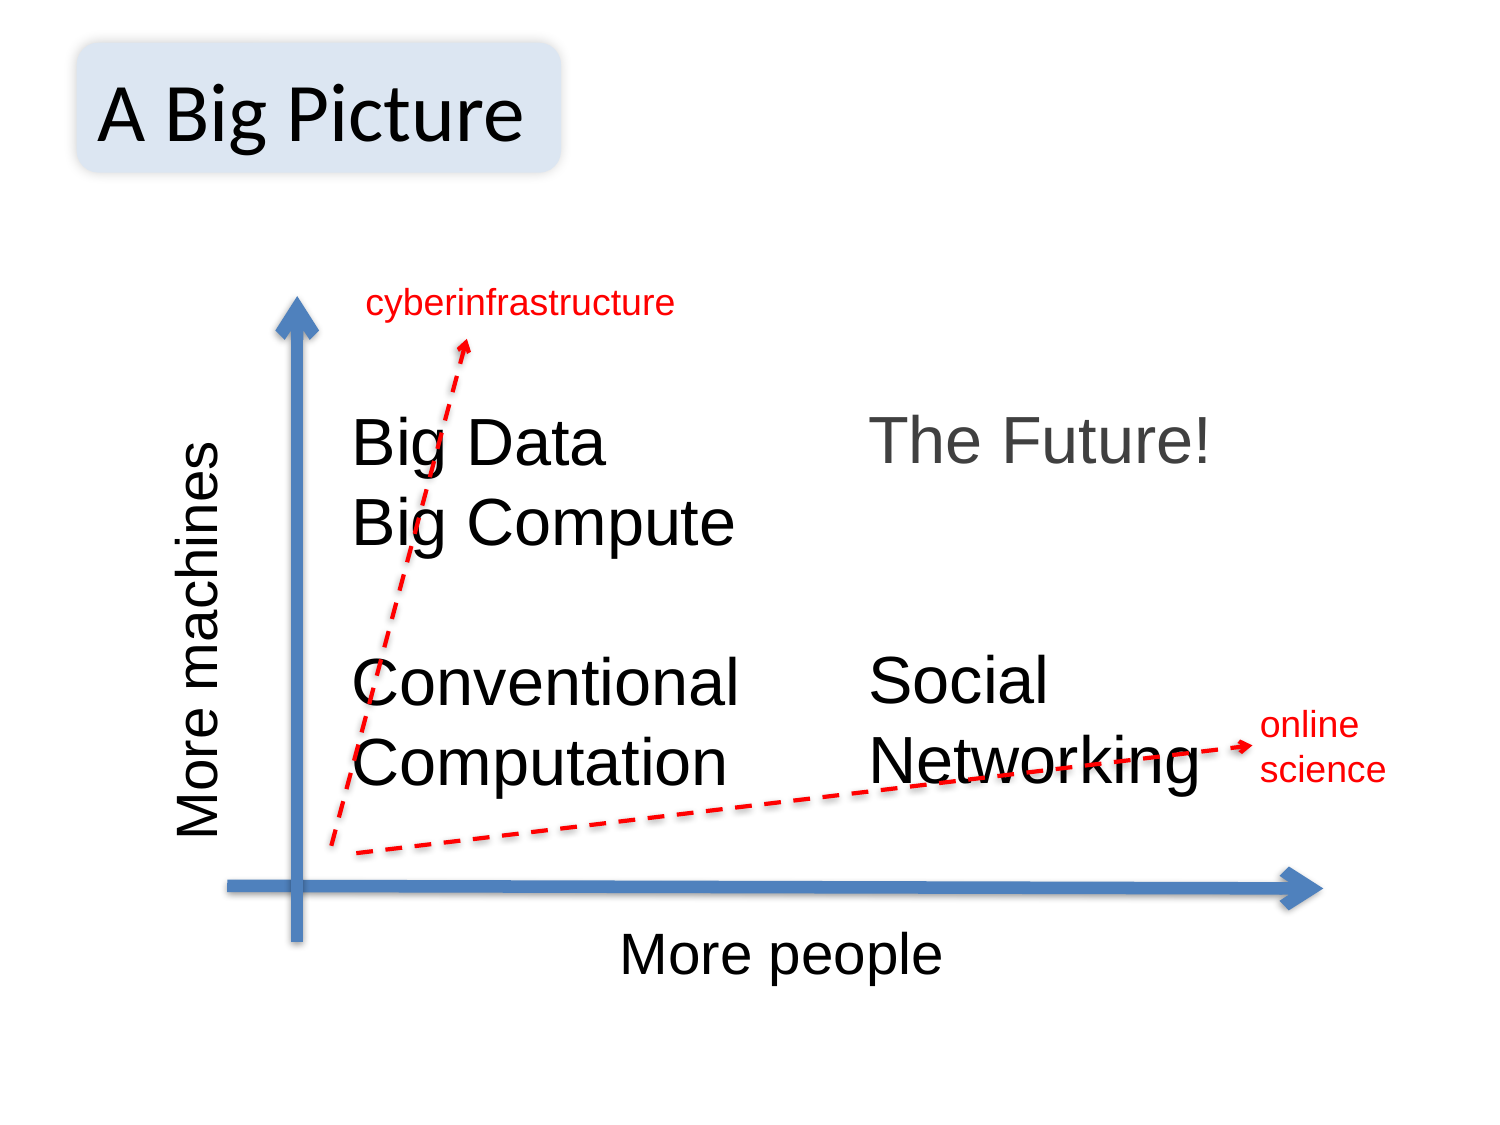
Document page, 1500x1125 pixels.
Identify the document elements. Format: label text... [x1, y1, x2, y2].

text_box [356, 692, 1396, 854]
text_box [151, 295, 1324, 983]
text_box A Big Picture [74, 40, 564, 175]
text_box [331, 270, 685, 846]
